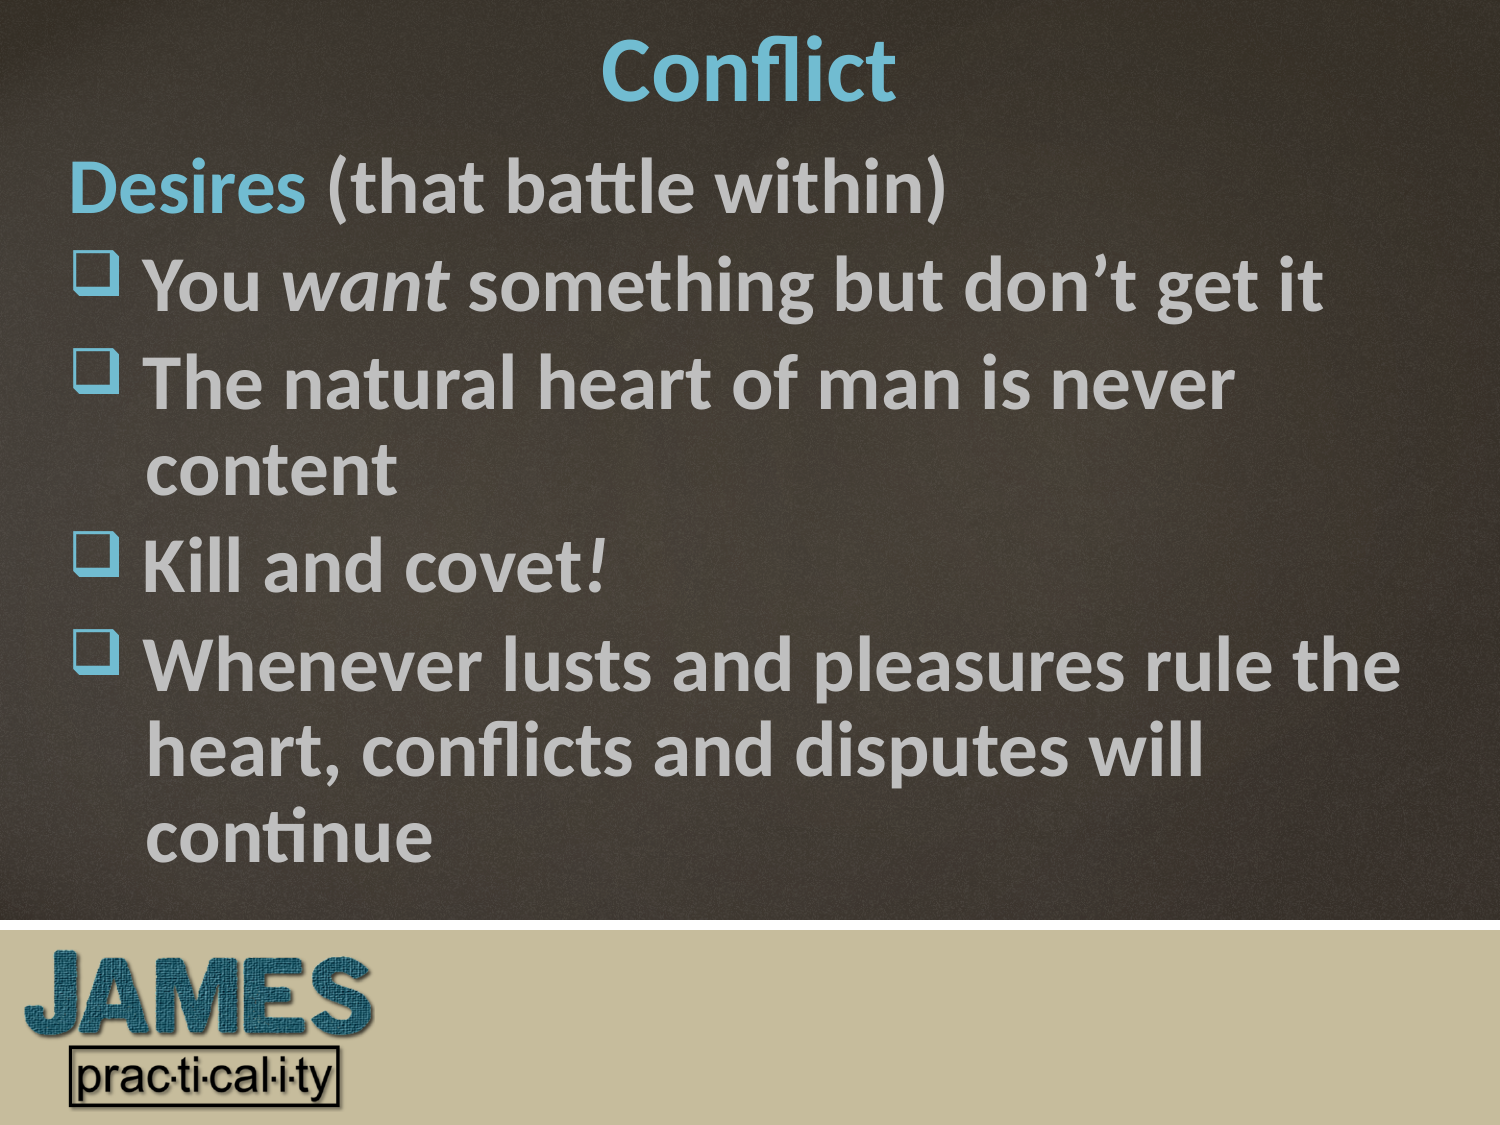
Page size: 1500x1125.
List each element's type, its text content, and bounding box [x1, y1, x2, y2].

text_box [0, 931, 1500, 1125]
title Conflict [0, 0, 1500, 113]
list Desires (that battle within) You want something but don’t get it The natural heart of man is never content Kill and covet! Whenever lusts and pleasures rule the heart, conflicts and disputes will continue [50, 137, 1475, 924]
picture [21, 949, 375, 1112]
